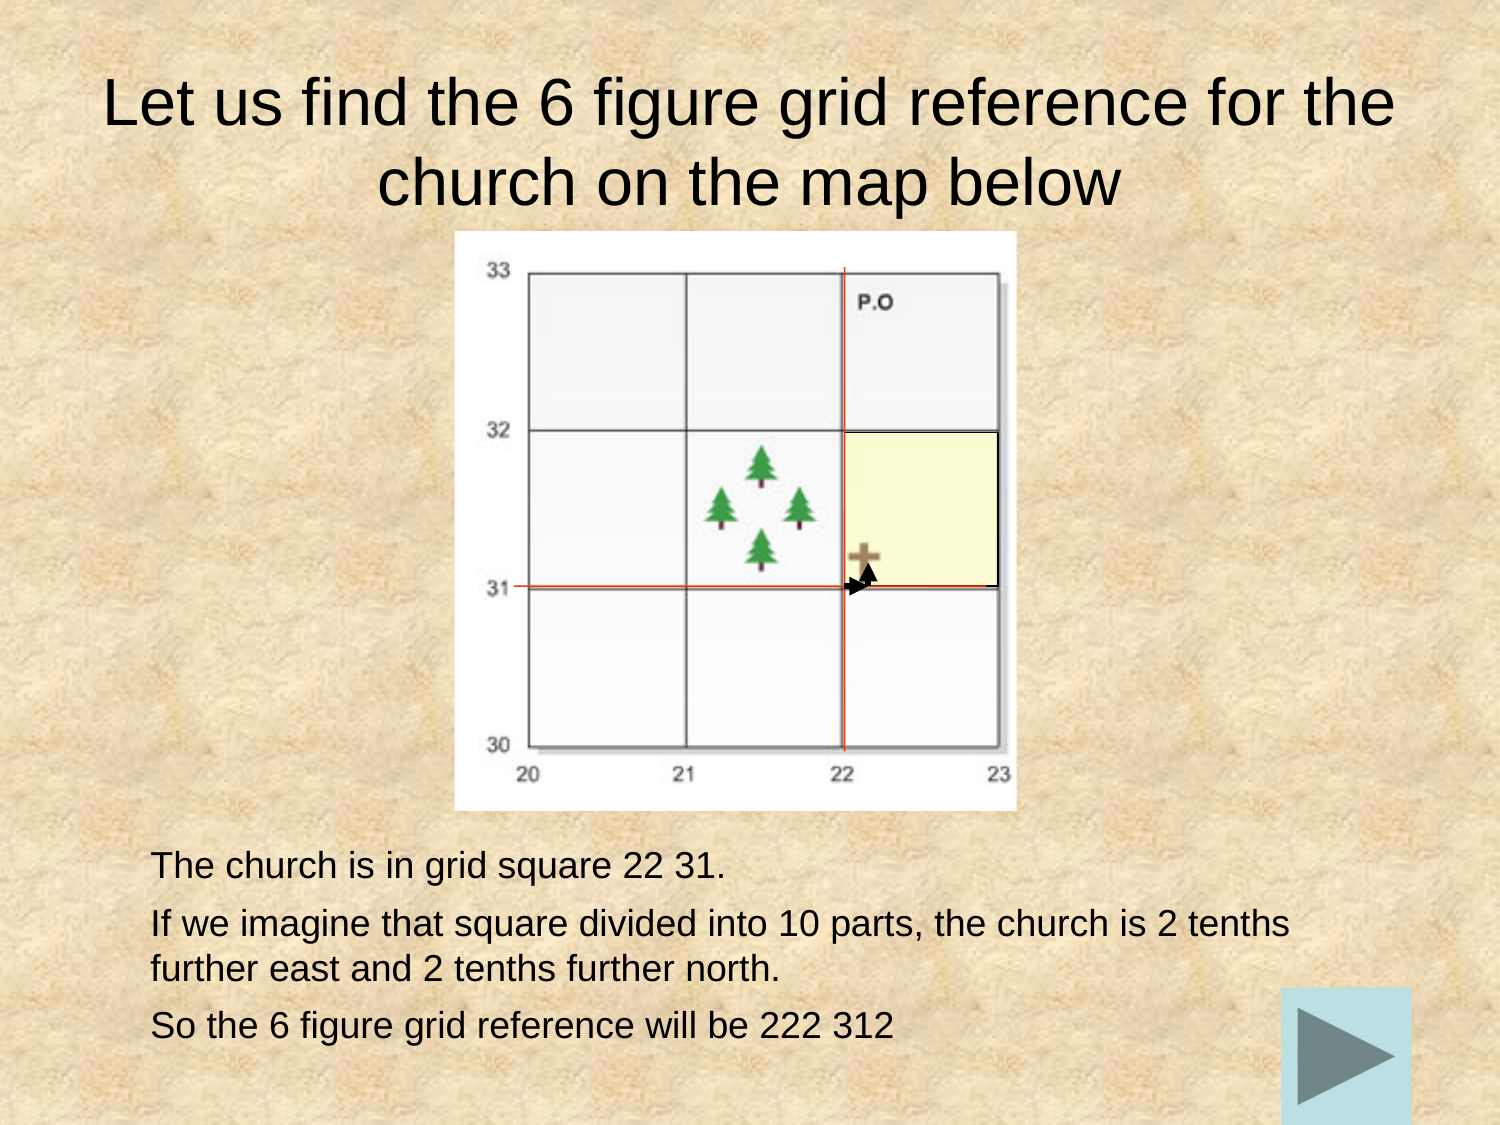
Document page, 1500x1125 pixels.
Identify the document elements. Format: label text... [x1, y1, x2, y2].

title Let us find the 6 figure grid reference for the church on the map below [74, 44, 1426, 233]
text_box The church is in grid square 22 31. If we imagine that square divided into 10 parts, the church is 2 tenths further east and 2 tenths further north. So the 6 figure grid reference will be 222 312 [135, 834, 1376, 1054]
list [454, 231, 1017, 811]
picture [0, 0, 1500, 1125]
text_box [1281, 987, 1412, 1125]
